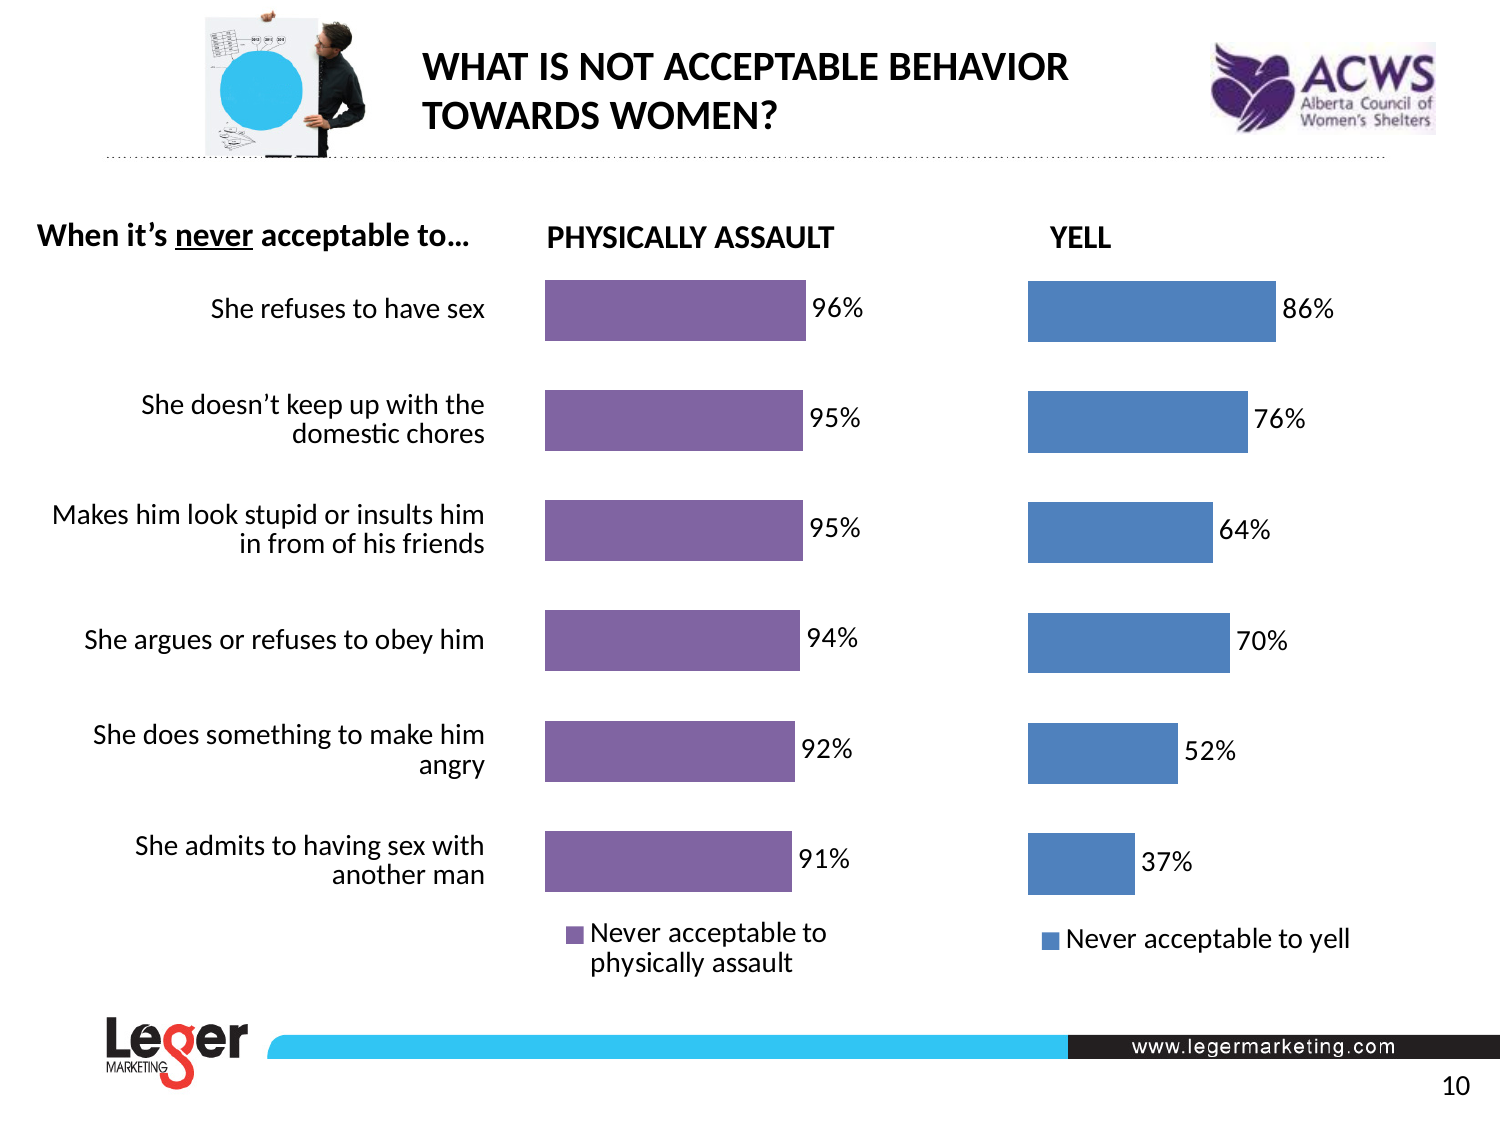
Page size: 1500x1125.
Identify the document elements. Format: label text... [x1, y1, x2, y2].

chart [513, 235, 881, 997]
table_cell Makes him look stupid or insults him in from of his friends [41, 476, 487, 586]
text_box YELL [927, 208, 1235, 263]
table_cell She does something to make him angry [41, 696, 487, 807]
table_cell She admits to having sex with another man [41, 807, 487, 917]
table_header She refuses to have sex [41, 260, 487, 365]
picture [0, 0, 1500, 1125]
text_box PHYSICALLY ASSAULT [525, 208, 857, 234]
text_box WHAT IS NOT ACCEPTABLE BEHAVIOR TOWARDS WOMEN? [407, 30, 1187, 146]
chart [1006, 243, 1397, 1000]
table_cell She doesn’t keep up with the domestic chores [41, 365, 487, 476]
table_cell She argues or refuses to obey him [41, 586, 487, 696]
text_box When it’s never acceptable to… [17, 205, 491, 260]
